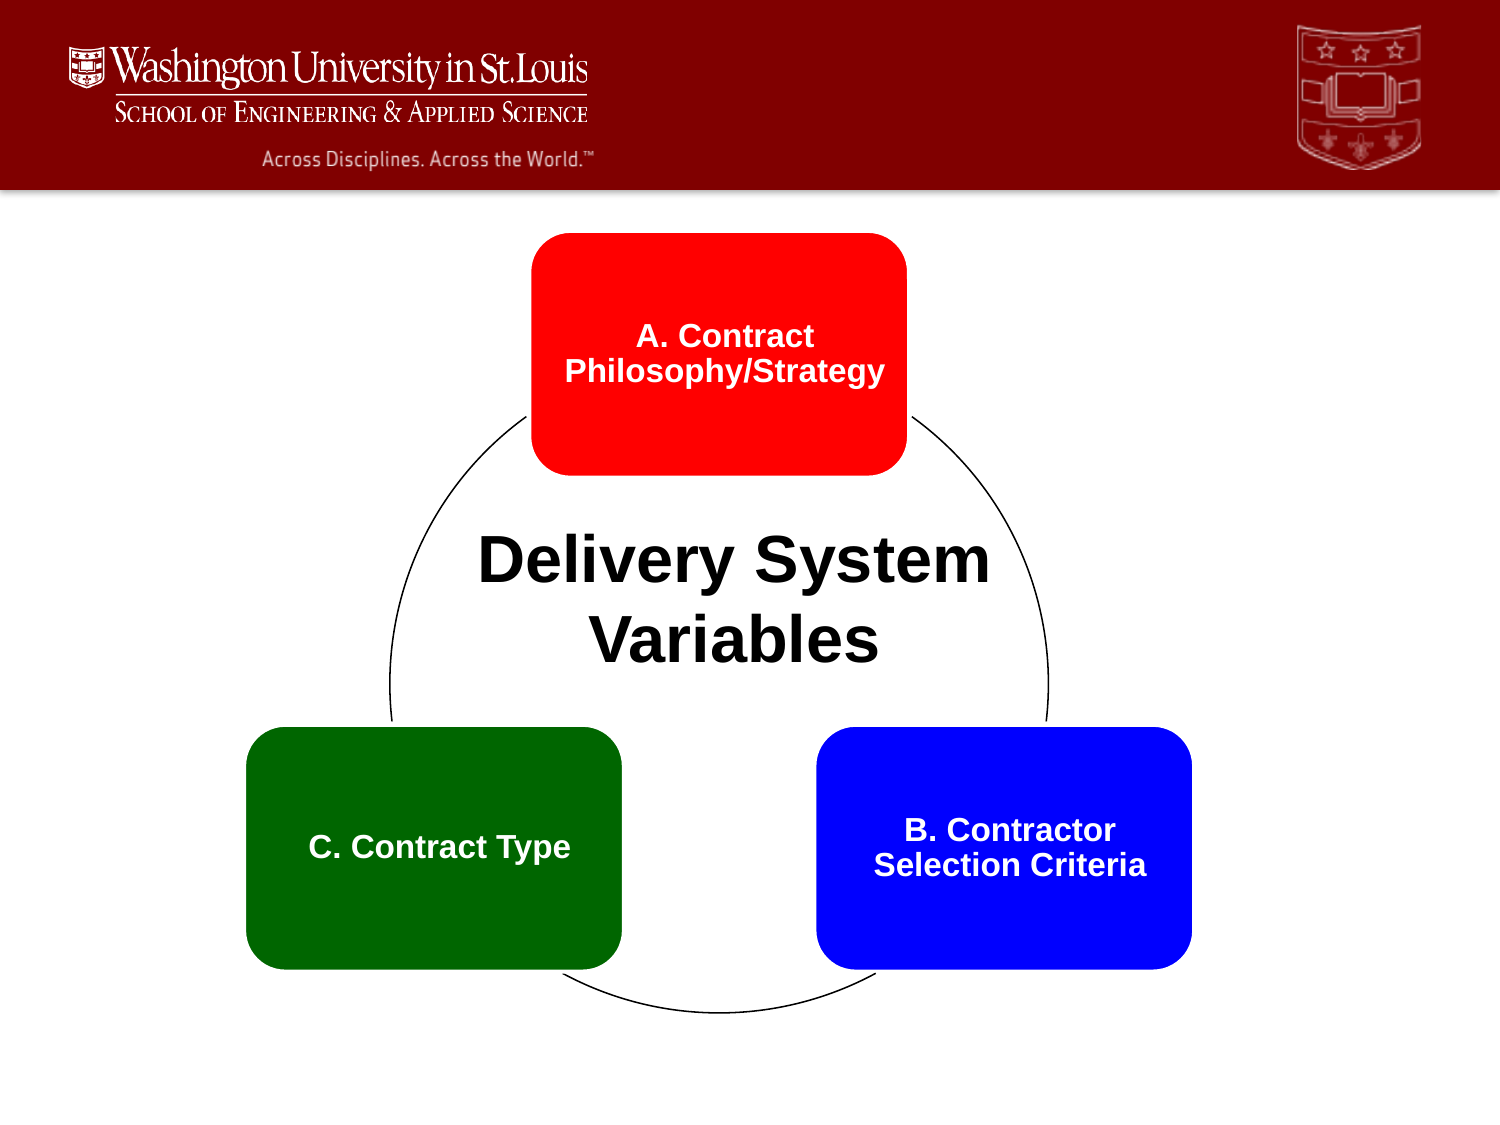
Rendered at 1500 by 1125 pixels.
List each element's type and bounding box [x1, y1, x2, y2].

list [0, 230, 1439, 1060]
